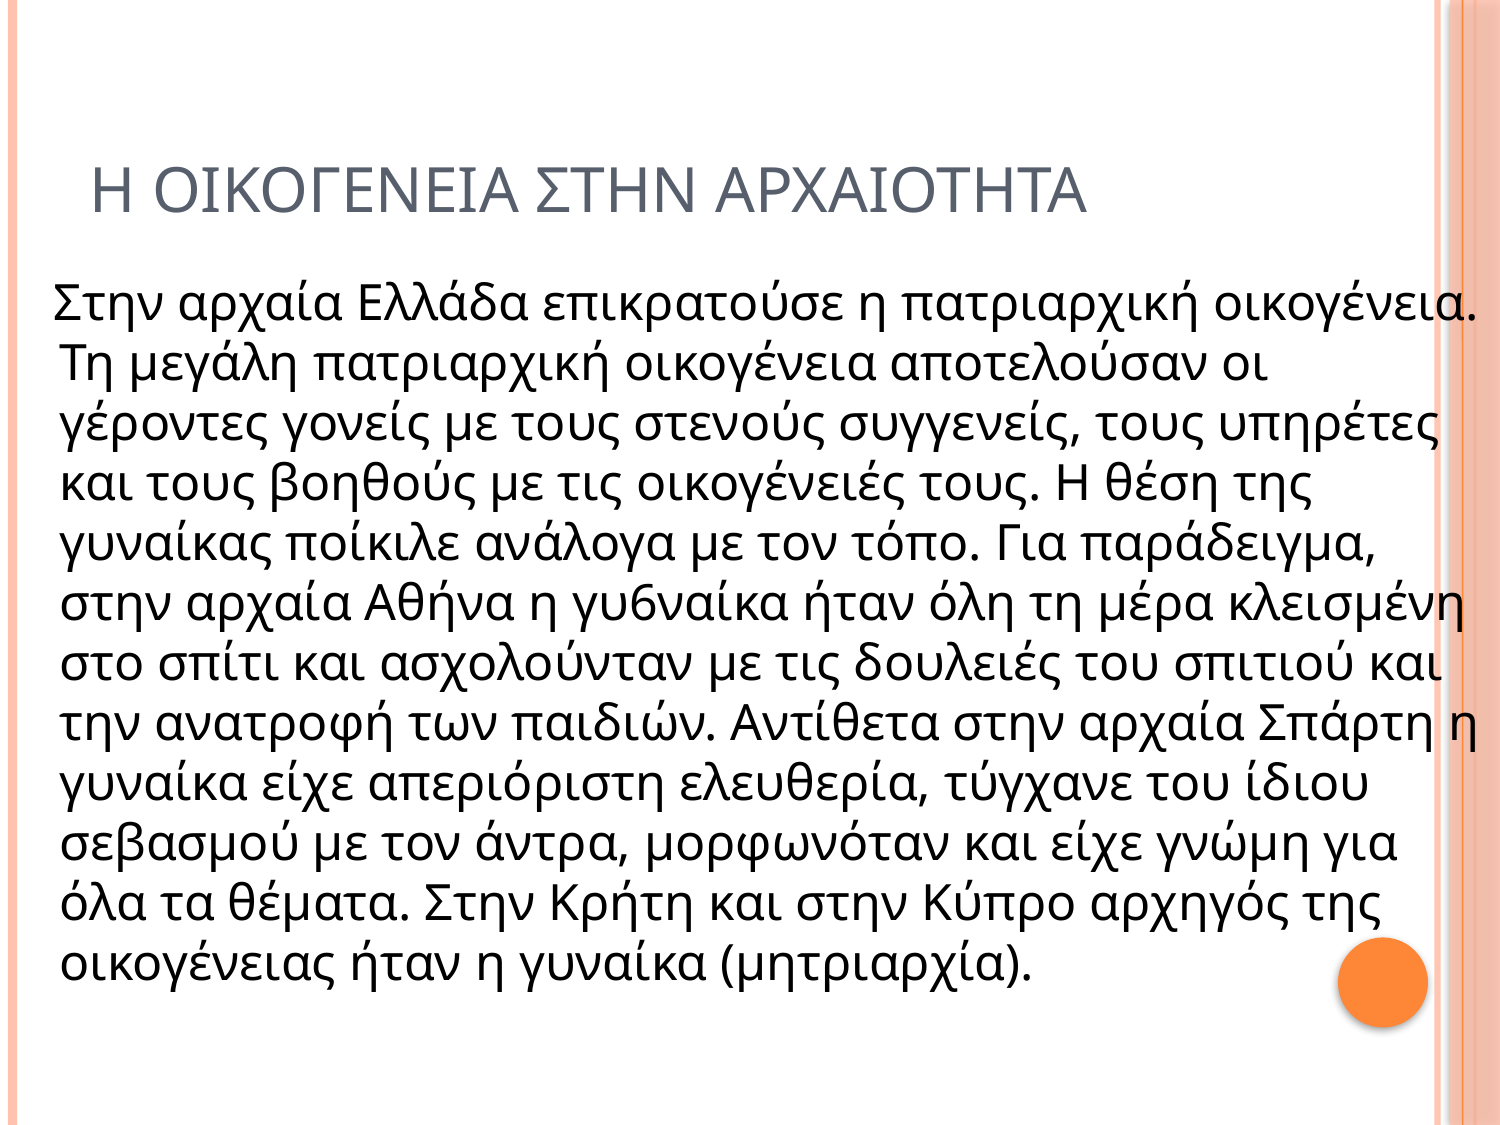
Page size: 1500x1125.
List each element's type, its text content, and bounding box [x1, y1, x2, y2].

list Στην αρχαία Ελλάδα επικρατούσε η πατριαρχική οικογένεια. Τη μεγάλη πατριαρχική οικογένεια αποτελούσαν οι γέροντες γονείς με τους στενούς συγγενείς, τους υπηρέτες και τους βοηθούς με τις οικογένειές τους. Η θέση της γυναίκας ποίκιλε ανάλογα με τον τόπο. Για παράδειγμα, στην αρχαία Αθήνα η γυ6ναίκα ήταν όλη τη μέρα κλεισμένη στο σπίτι και ασχολούνταν με τις δουλειές του σπιτιού και την ανατροφή των παιδιών. Αντίθετα στην αρχαία Σπάρτη η γυναίκα είχε απεριόριστη ελευθερία, τύγχανε του ίδιου σεβασμού με τον άντρα, μορφωνόταν και είχε γνώμη για όλα τα θέματα. Στην Κρήτη και στην Κύπρο αρχηγός της οικογένειας ήταν η γυναίκα (μητριαρχία). [0, 262, 1500, 1125]
title Η ΟΙΚΟΓΕΝΕΙΑ ΣΤΗΝ ΑΡΧΑΙΟΤΗΤΑ [75, 45, 1300, 233]
